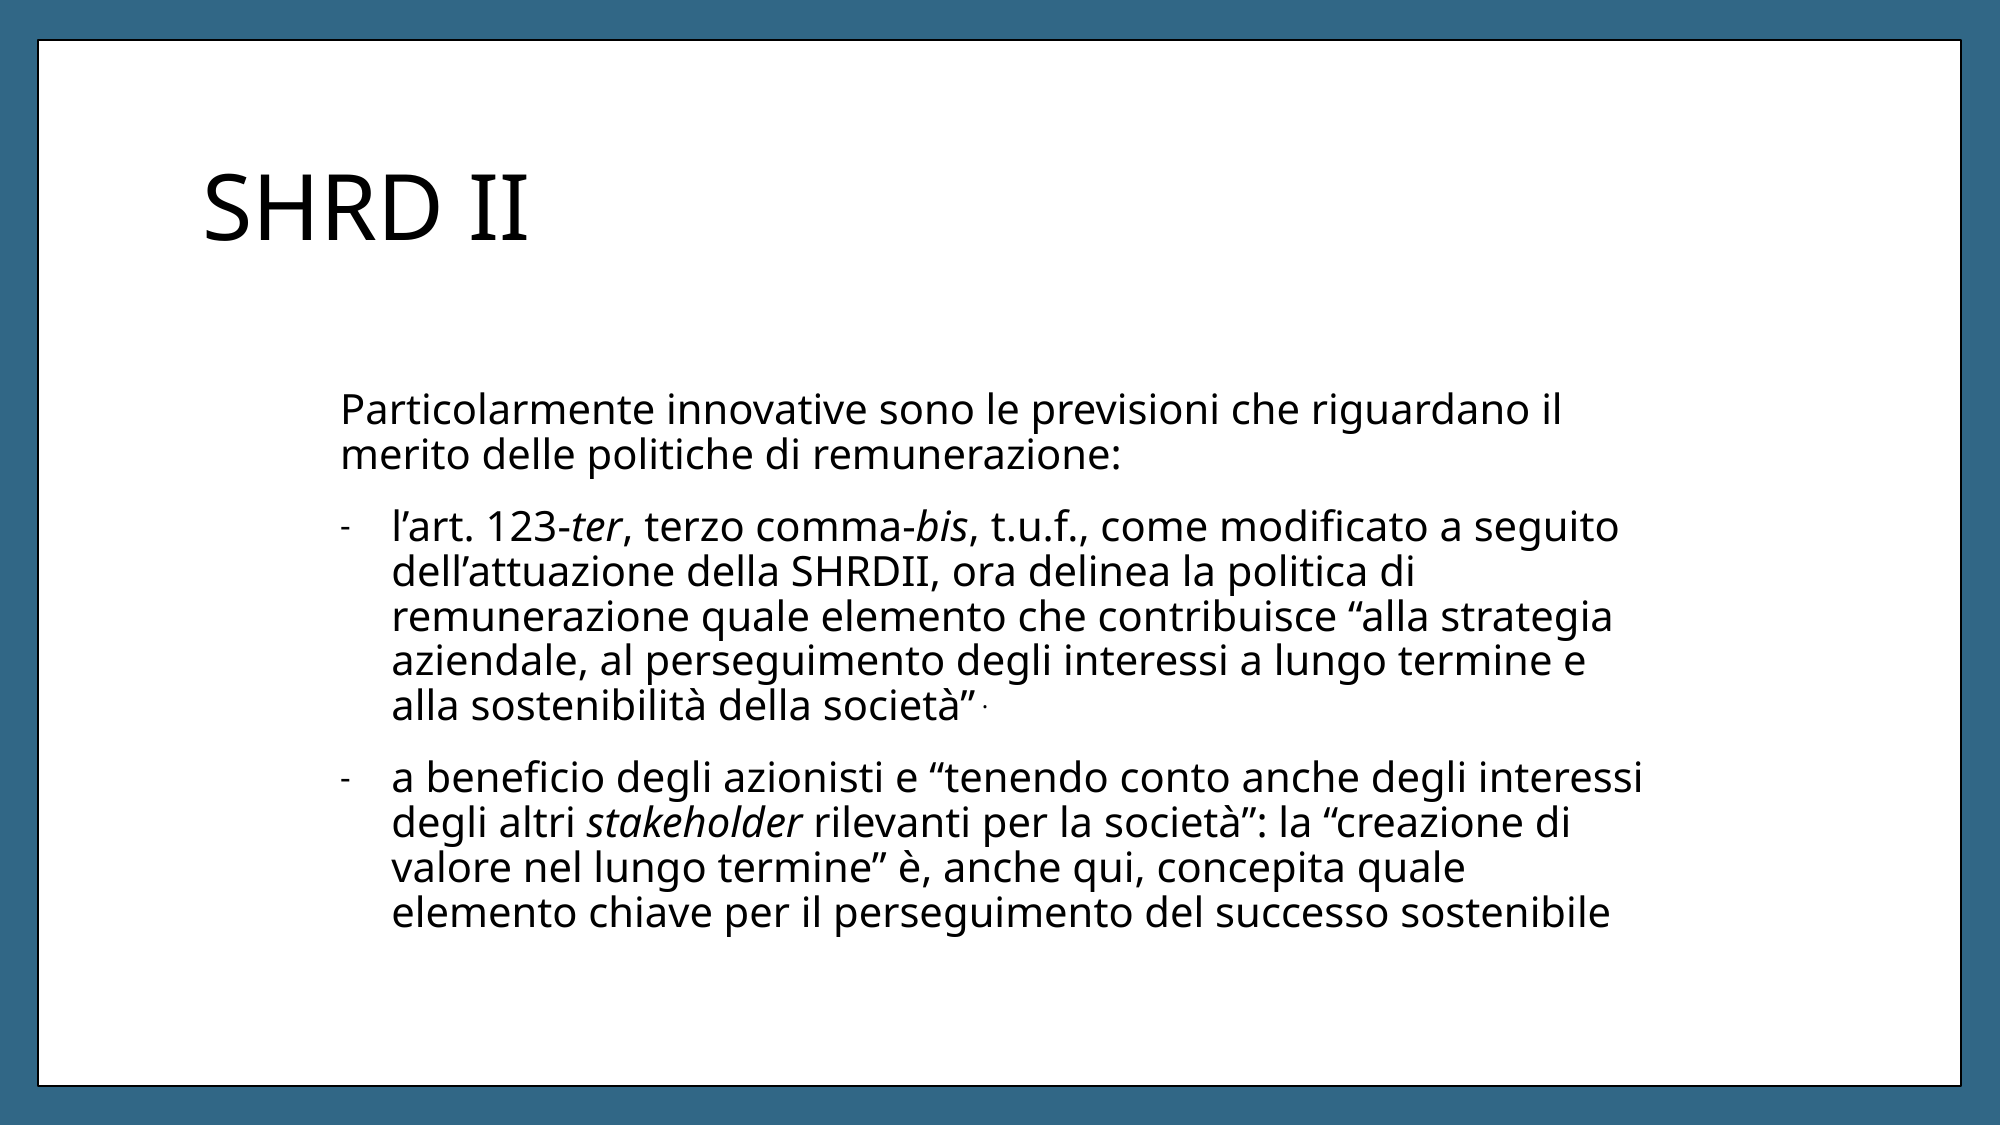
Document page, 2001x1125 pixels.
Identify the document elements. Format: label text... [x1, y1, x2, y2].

list Particolarmente innovative sono le previsioni che riguardano il merito delle politiche di remunerazione: l’art. 123-ter, terzo comma-bis, t.u.f., come modificato a seguito dell’attuazione della SHRDII, ora delinea la politica di remunerazione quale elemento che contribuisce “alla strategia aziendale, al perseguimento degli interessi a lungo termine e alla sostenibilità della società” . a beneficio degli azionisti e “tenendo conto anche degli interessi degli altri stakeholder rilevanti per la società”: la “creazione di valore nel lungo termine” è, anche qui, concepita quale elemento chiave per il perseguimento del successo sostenibile [314, 381, 1662, 957]
title SHRD II [187, 99, 1808, 323]
